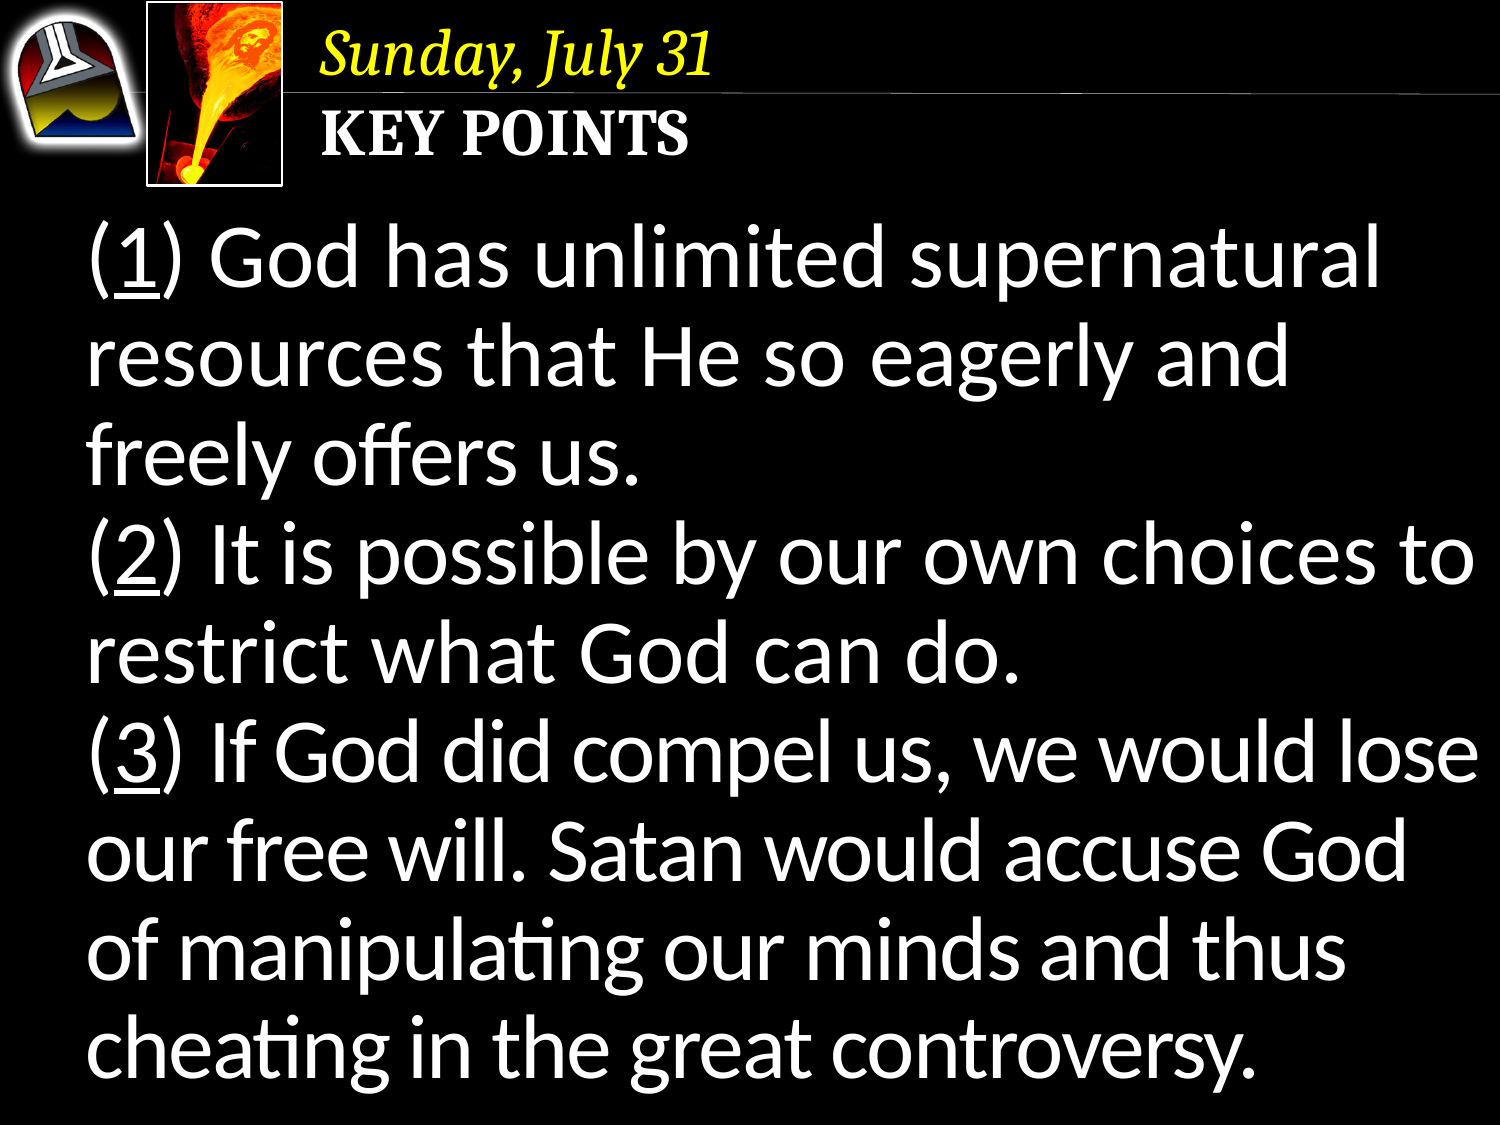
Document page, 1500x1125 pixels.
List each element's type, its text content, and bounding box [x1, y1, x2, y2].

picture [0, 0, 157, 159]
text_box (1) God has unlimited supernatural resources that He so eagerly and freely offers us. (2) It is possible by our own choices to restrict what God can do. (3) If God did compel us, we would lose our free will. Satan would accuse God of manipulating our minds and thus cheating in the great controversy. [53, 200, 1500, 1106]
picture [148, 3, 281, 184]
text_box Sunday, July 31 Key Points [288, 1, 1500, 176]
